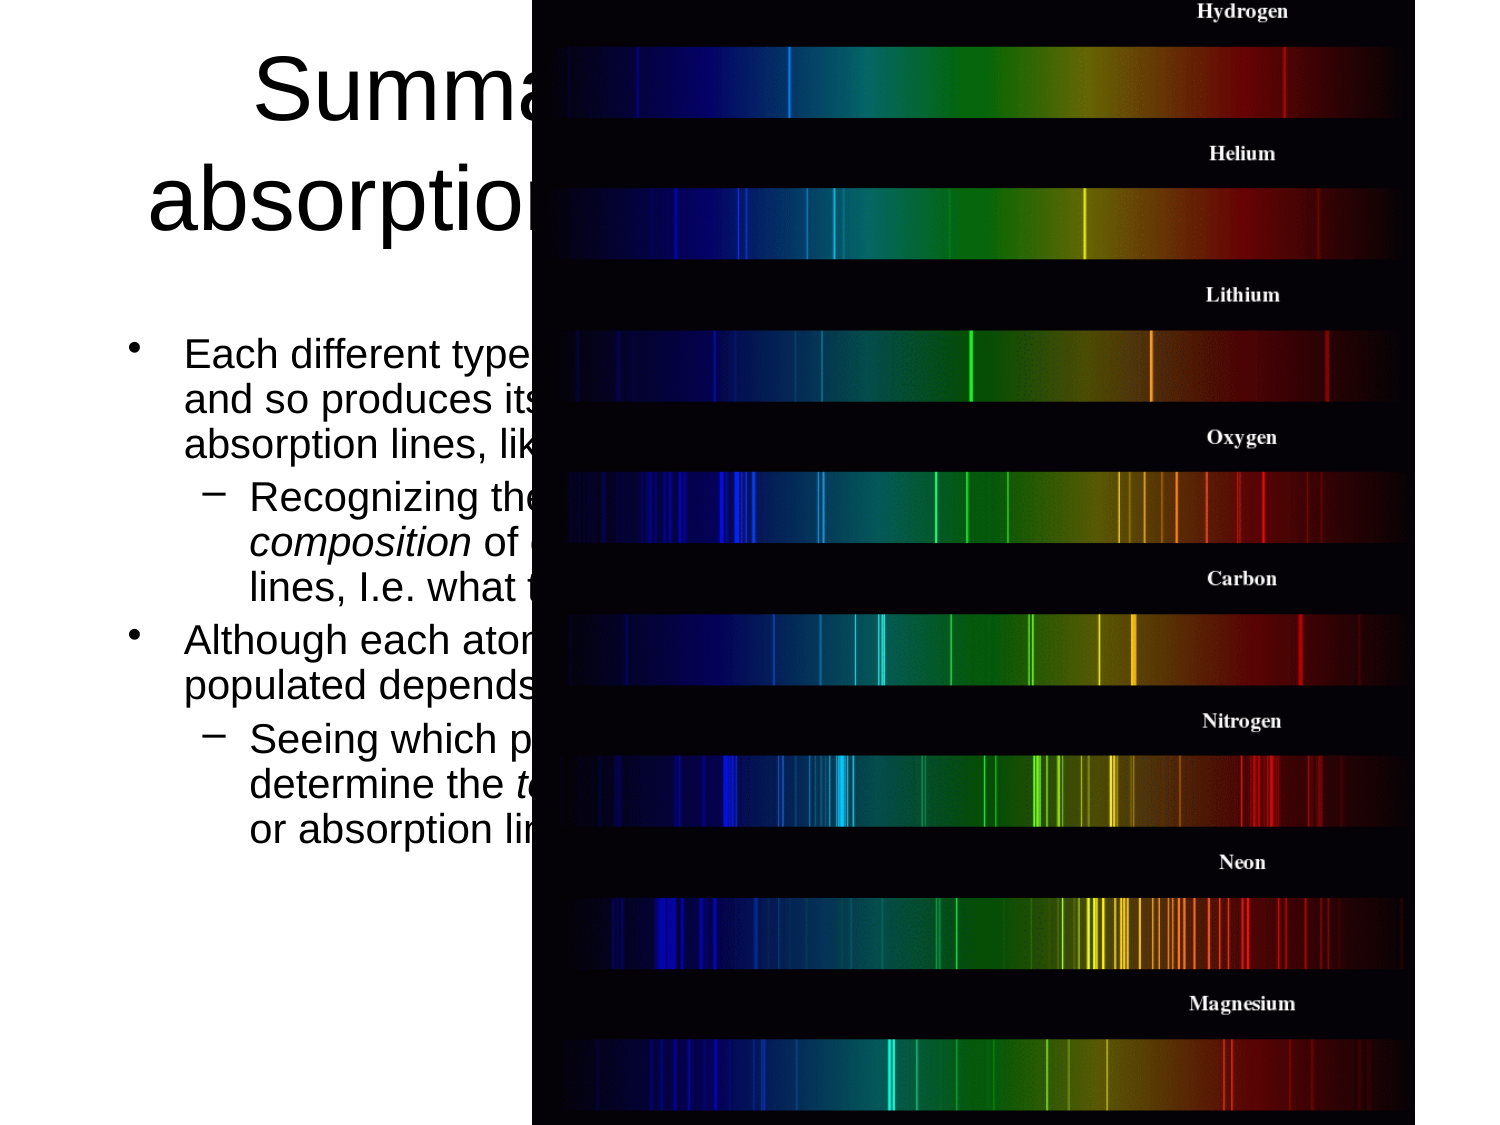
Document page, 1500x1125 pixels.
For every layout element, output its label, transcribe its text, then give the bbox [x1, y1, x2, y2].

picture [532, 0, 1415, 1125]
list Each different type of atom has its own distinct energy levels, and so produces its own distinct pattern of emission or absorption lines, like a fingerprint Recognizing the light fingerprint allows us to determine the composition of objects that produce emission or absorption lines, I.e. what they are made of Although each atom has allowed energy levels, which ones are populated depends on the temperature of the gas Seeing which part of the fingerprint appears allows us to determine the temperature of objects that produce emission or absorption lines [112, 324, 527, 1000]
title Summary: Emission and absorption lines: what can we learn? [112, 99, 527, 288]
